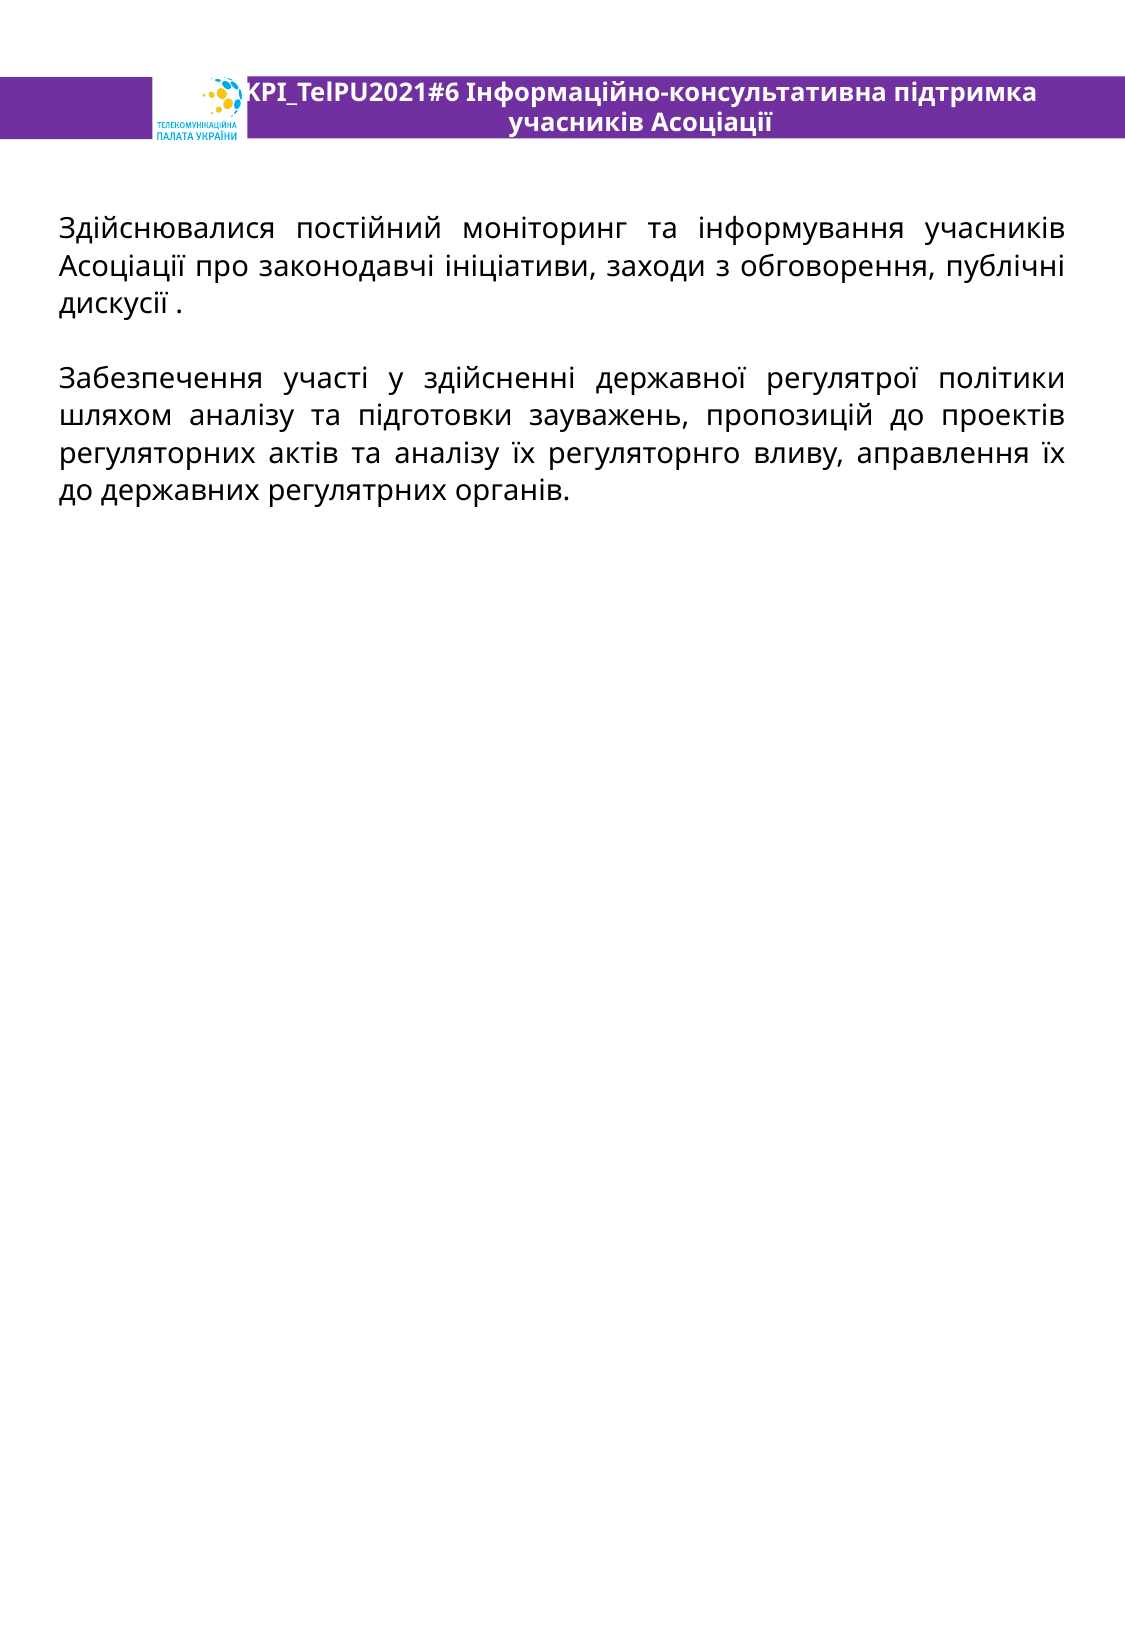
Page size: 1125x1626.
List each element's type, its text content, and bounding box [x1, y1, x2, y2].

text_box [0, 76, 139, 140]
picture [139, 66, 262, 149]
text_box KPI_TelPU2021#6 Інформаційно-консультативна підтримка учасників Асоціації [262, 71, 1048, 142]
text_box [1048, 75, 1125, 139]
text_box Здійснювалися постійний моніторинг та інформування учасників Асоціації про законодавчі ініціативи, заходи з обговорення, публічні дискусії . Забезпечення участі у здійсненні державної регулятрої політики шляхом аналізу та підготовки зауважень, пропозицій до проектів регуляторних актів та аналізу їх регуляторнго вливу, аправлення їх до державних регулятрних органів. [43, 199, 1081, 731]
